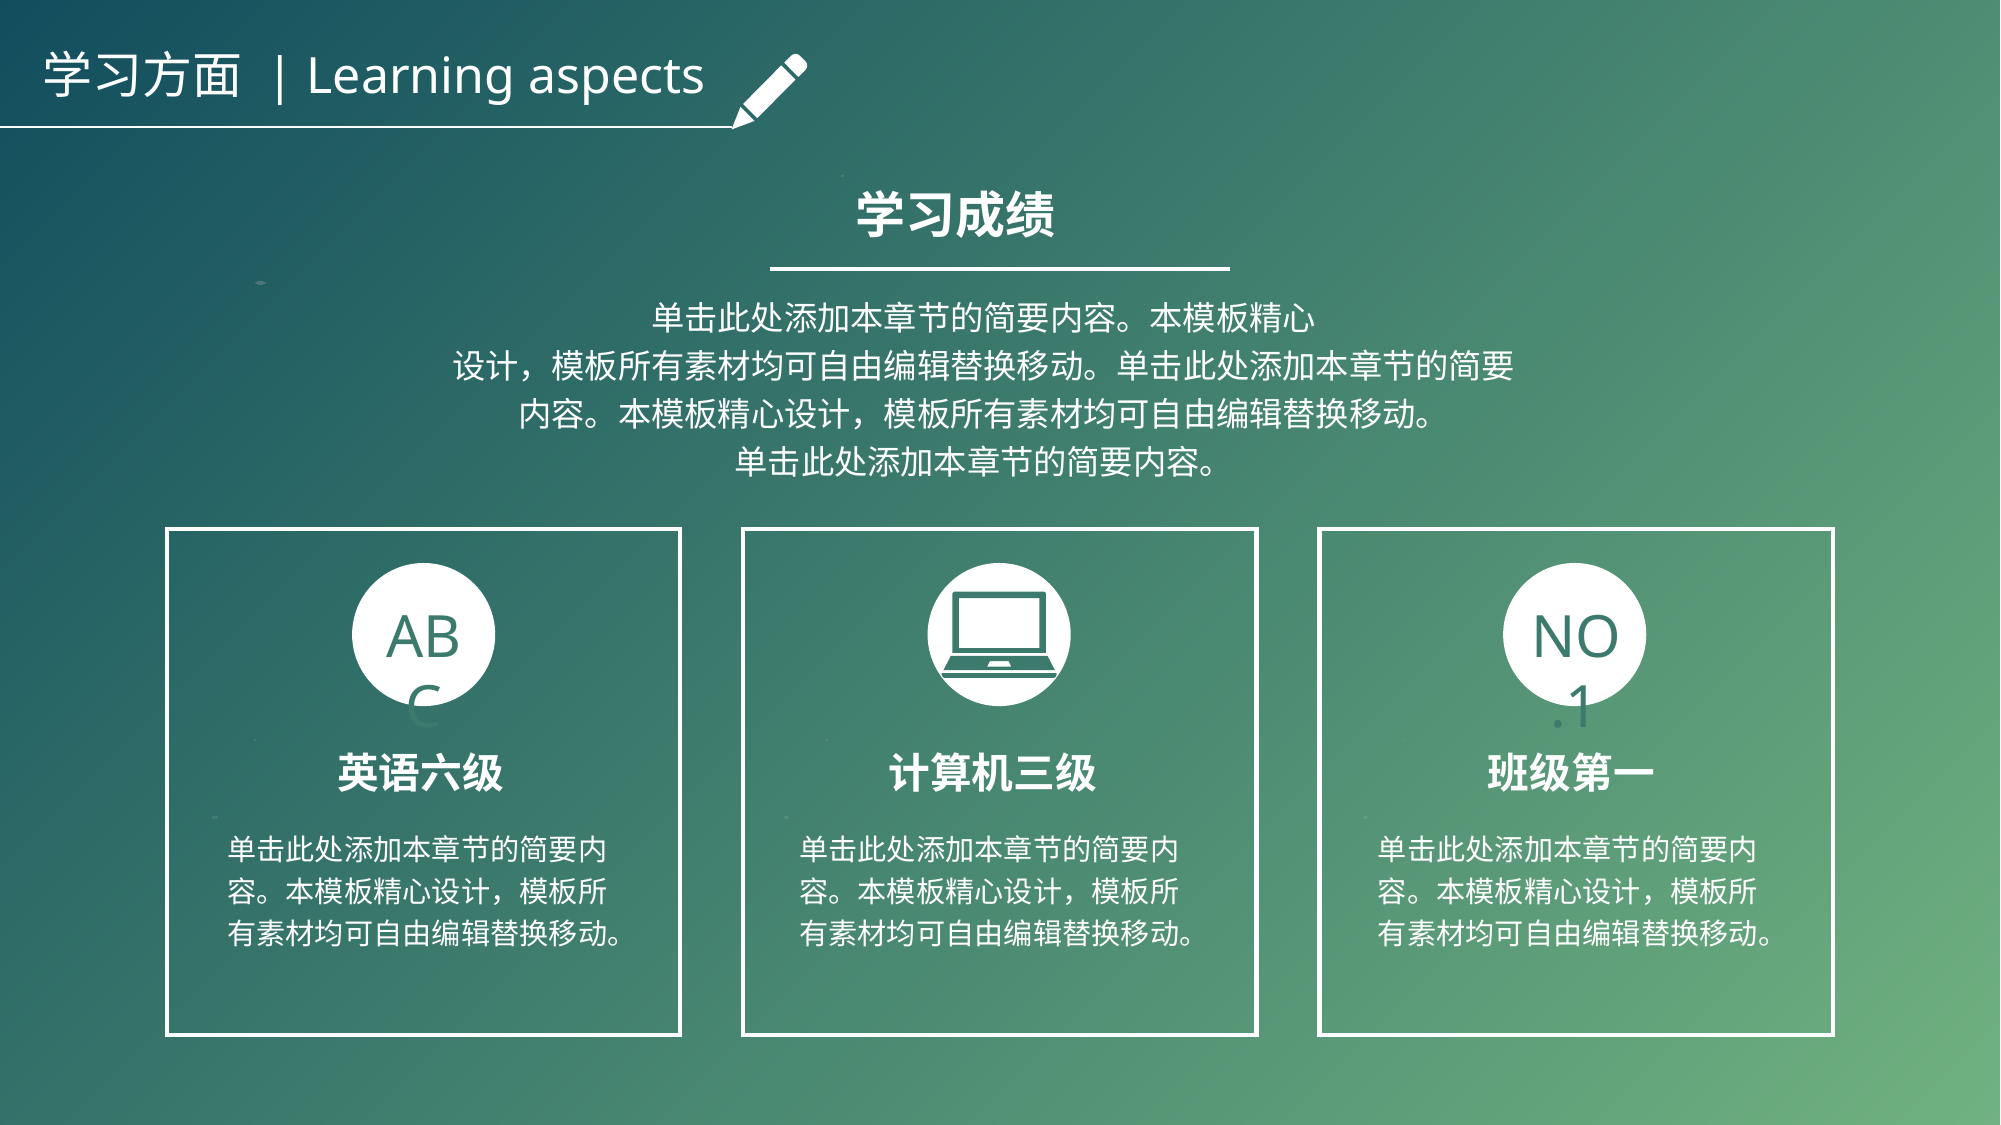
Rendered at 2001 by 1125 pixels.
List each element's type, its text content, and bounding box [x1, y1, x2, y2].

text_box [490, 605, 497, 665]
text_box 单击此处添加本章节的简要内容。本模板精心设计，模板所有素材均可自由编辑替换移动。 [212, 817, 649, 958]
text_box [1516, 561, 1633, 591]
text_box [941, 673, 1057, 678]
text_box [365, 561, 482, 591]
text_box [1502, 603, 1509, 666]
text_box [750, 111, 765, 119]
text_box 学习成绩 [841, 176, 1165, 251]
text_box [926, 561, 1072, 708]
text_box ABC [358, 591, 490, 747]
text_box 学习方面 | Learning aspects [28, 35, 823, 111]
text_box 单击此处添加本章节的简要内容。本模板精心 设计，模板所有素材均可自由编辑替换移动。单击此处添加本章节的简要 内容。本模板精心设计，模板所有素材均可自由编辑替换移动。 单击此处添加本章节的简要内容。 [253, 282, 1716, 489]
text_box [943, 655, 1055, 671]
text_box [1641, 604, 1648, 665]
text_box [351, 603, 358, 666]
text_box NO.1 [1509, 591, 1641, 747]
text_box 计算机三级 [825, 739, 1170, 805]
text_box [952, 591, 1046, 653]
text_box 班级第一 [1403, 739, 1749, 805]
text_box [742, 528, 1258, 1036]
text_box [166, 528, 681, 1036]
text_box [731, 111, 755, 130]
text_box 单击此处添加本章节的简要内容。本模板精心设计，模板所有素材均可自由编辑替换移动。 [1363, 817, 1800, 958]
text_box [1319, 528, 1834, 1036]
text_box 英语六级 [253, 739, 599, 805]
text_box 单击此处添加本章节的简要内容。本模板精心设计，模板所有素材均可自由编辑替换移动。 [784, 817, 1221, 958]
